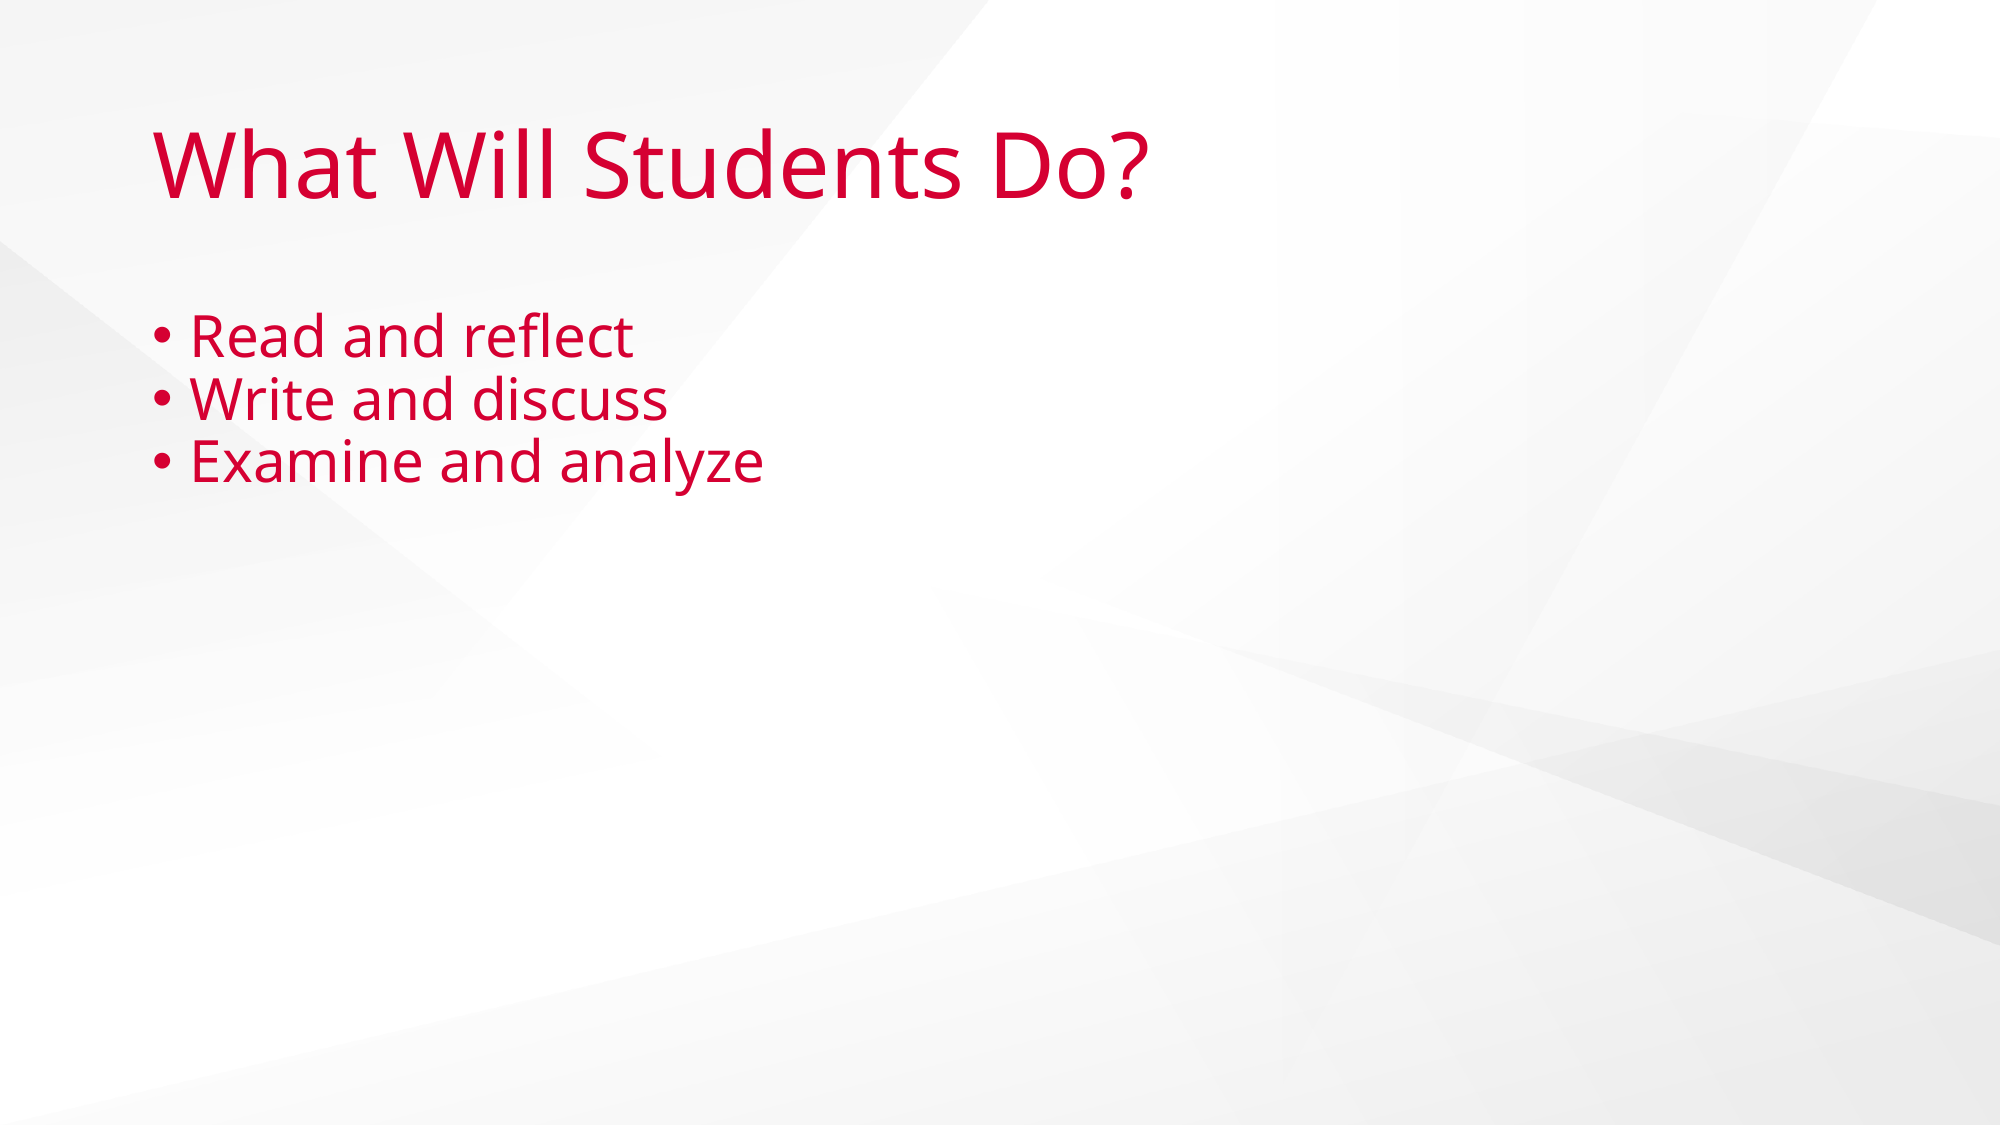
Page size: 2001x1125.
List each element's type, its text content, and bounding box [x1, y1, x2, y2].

list Read and reflect Write and discuss Examine and analyze [137, 299, 1863, 1014]
picture [0, 0, 2000, 1125]
title What Will Students Do? [137, 59, 1863, 278]
